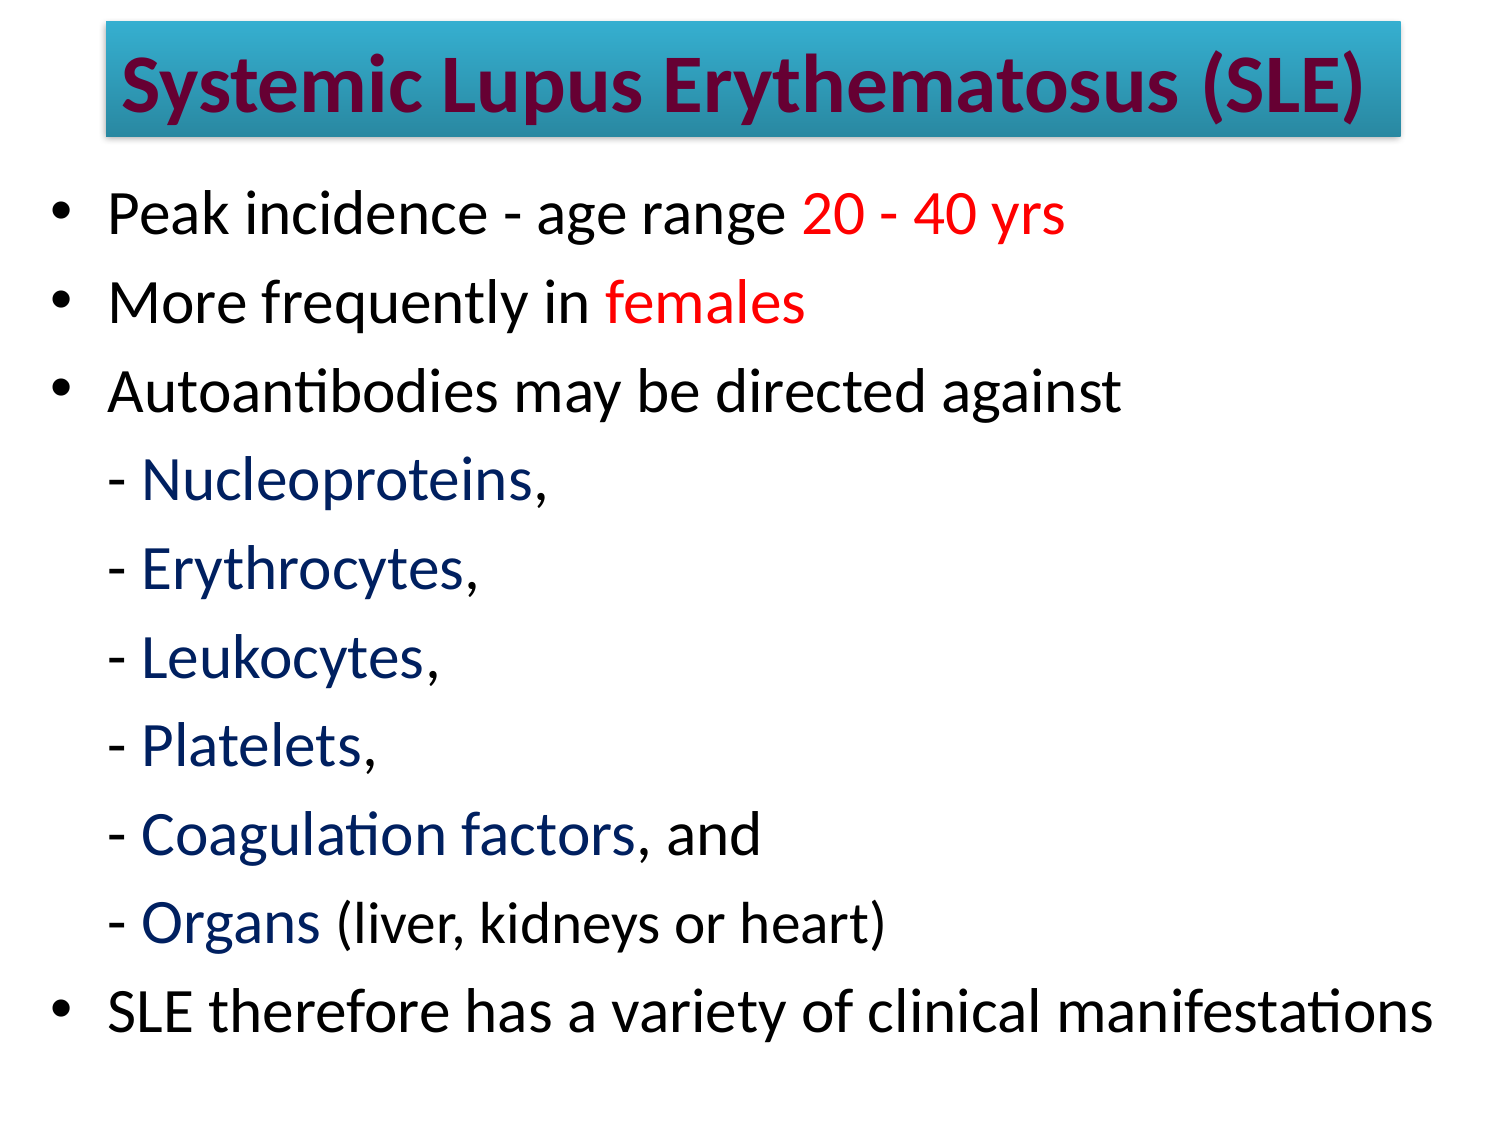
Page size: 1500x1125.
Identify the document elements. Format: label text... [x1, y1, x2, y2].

text_box Systemic Lupus Erythematosus (SLE) [106, 21, 1401, 137]
list Peak incidence - age range 20 - 40 yrs More frequently in females Autoantibodies may be directed against - Nucleoproteins, - Erythrocytes, - Leukocytes, - Platelets, - Coagulation factors, and - Organs (liver, kidneys or heart) SLE therefore has a variety of clinical manifestations [35, 164, 1454, 1090]
